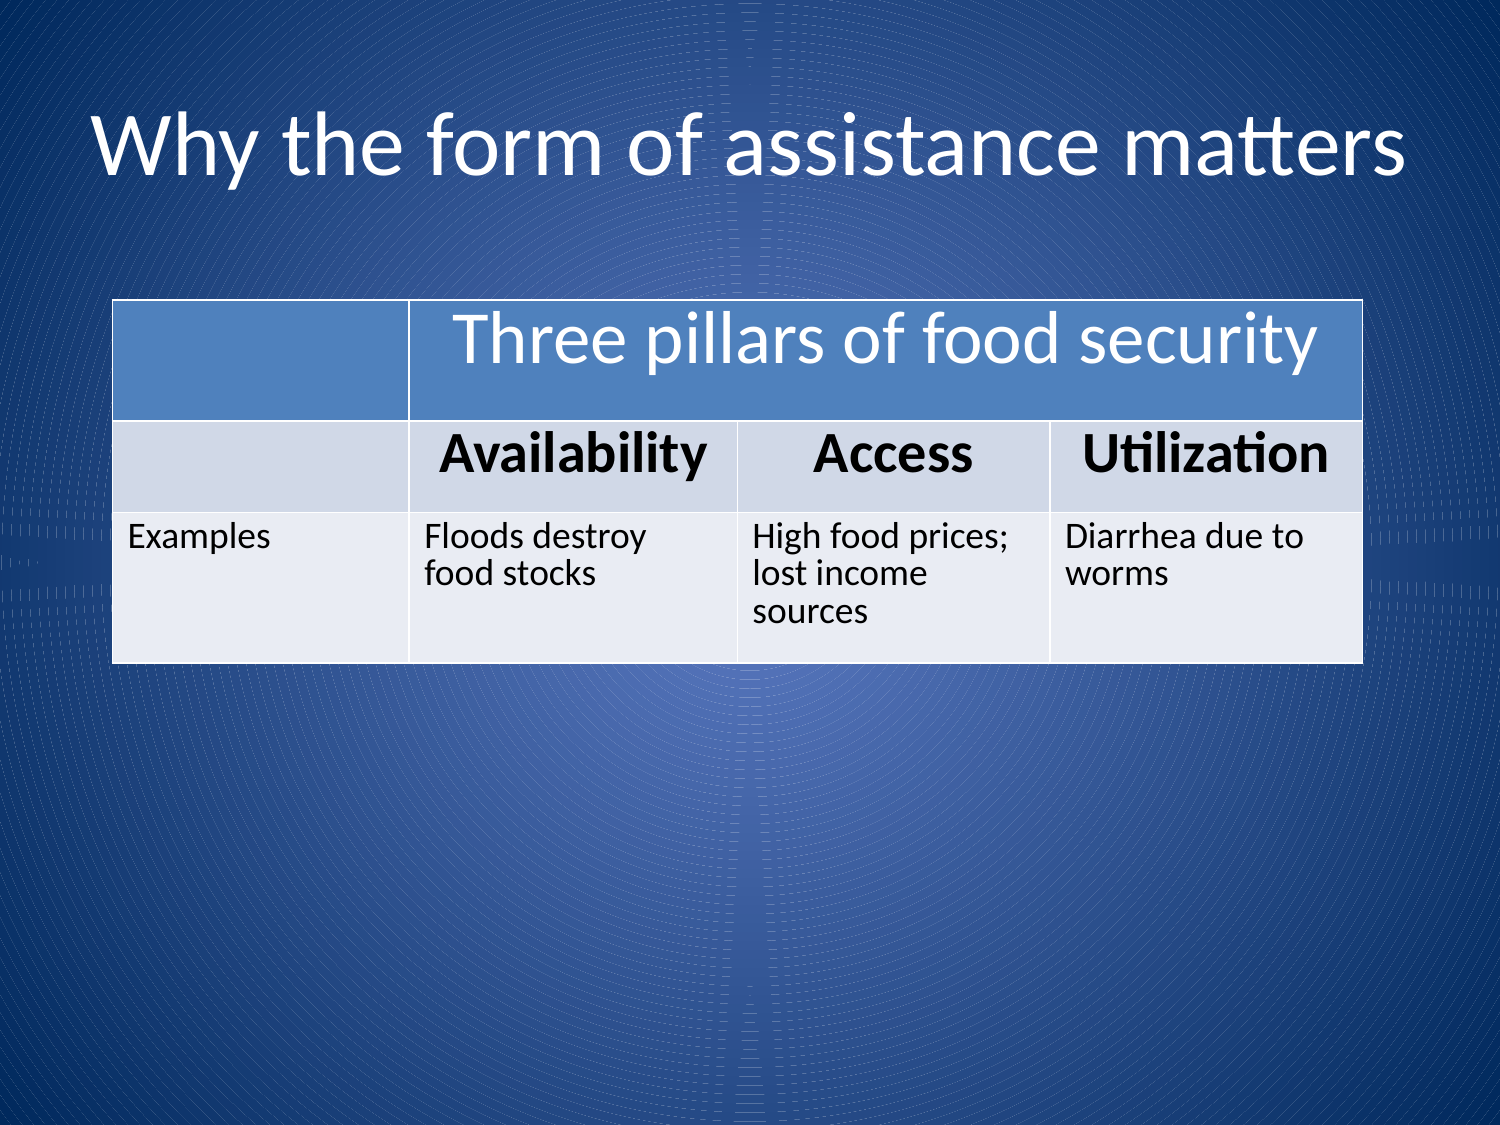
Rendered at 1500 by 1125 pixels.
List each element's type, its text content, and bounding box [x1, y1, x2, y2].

table_cell Diarrhea due to worms [1051, 513, 1362, 662]
table_header [113, 301, 408, 420]
table_cell [113, 422, 408, 512]
table_cell Access [738, 422, 1049, 512]
table_cell Examples [113, 513, 408, 662]
table_cell High food prices; lost income sources [738, 513, 1049, 662]
title Why the form of assistance matters [75, 45, 1425, 233]
table_cell Floods destroy food stocks [410, 513, 737, 662]
table_header Three pillars of food security [410, 301, 1362, 420]
table_cell Utilization [1051, 422, 1362, 512]
table_cell Availability [410, 422, 737, 512]
